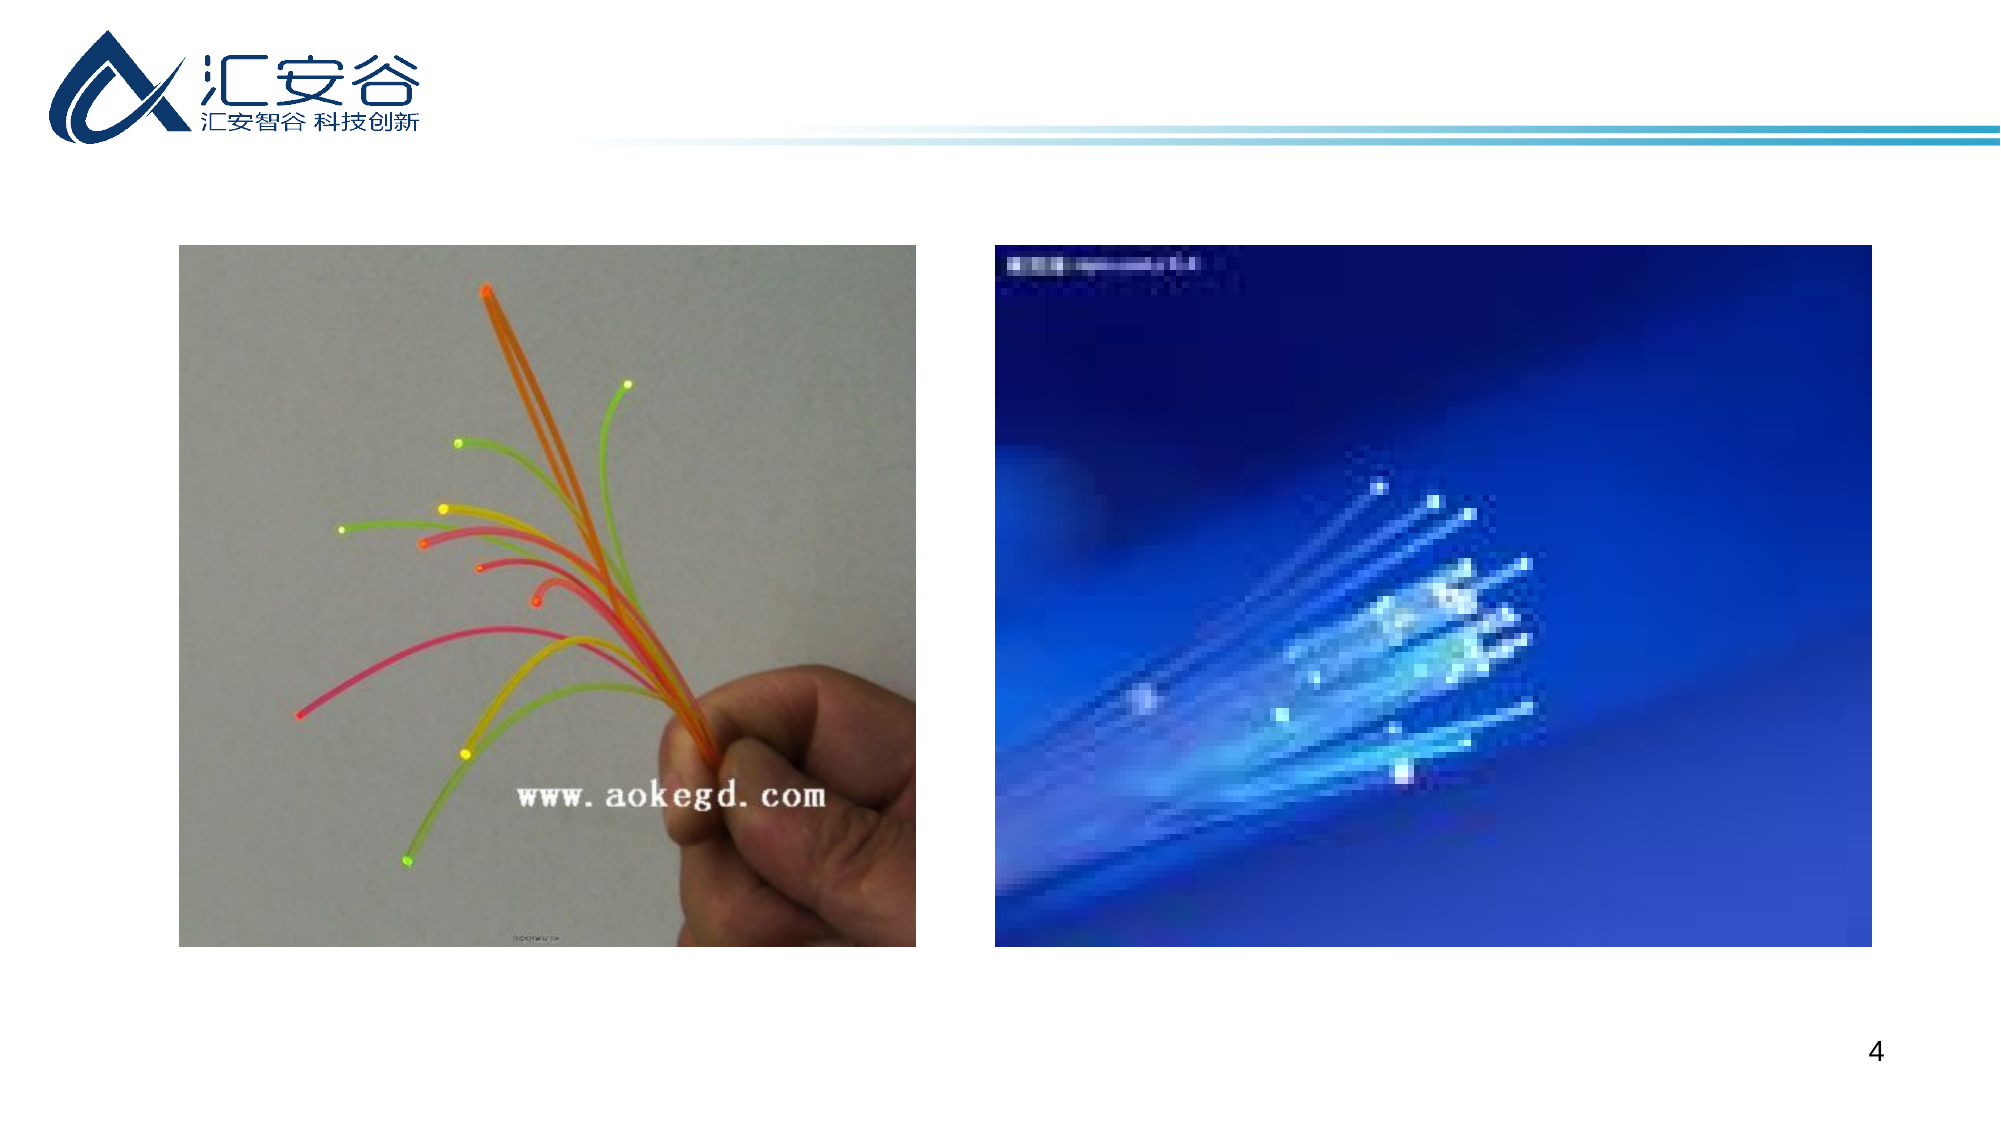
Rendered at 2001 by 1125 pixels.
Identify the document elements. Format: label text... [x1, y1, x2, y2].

picture [33, 12, 442, 163]
slide_number 4 [1433, 1024, 1901, 1103]
picture [994, 245, 1872, 947]
picture [179, 245, 917, 947]
picture [483, 111, 2000, 163]
